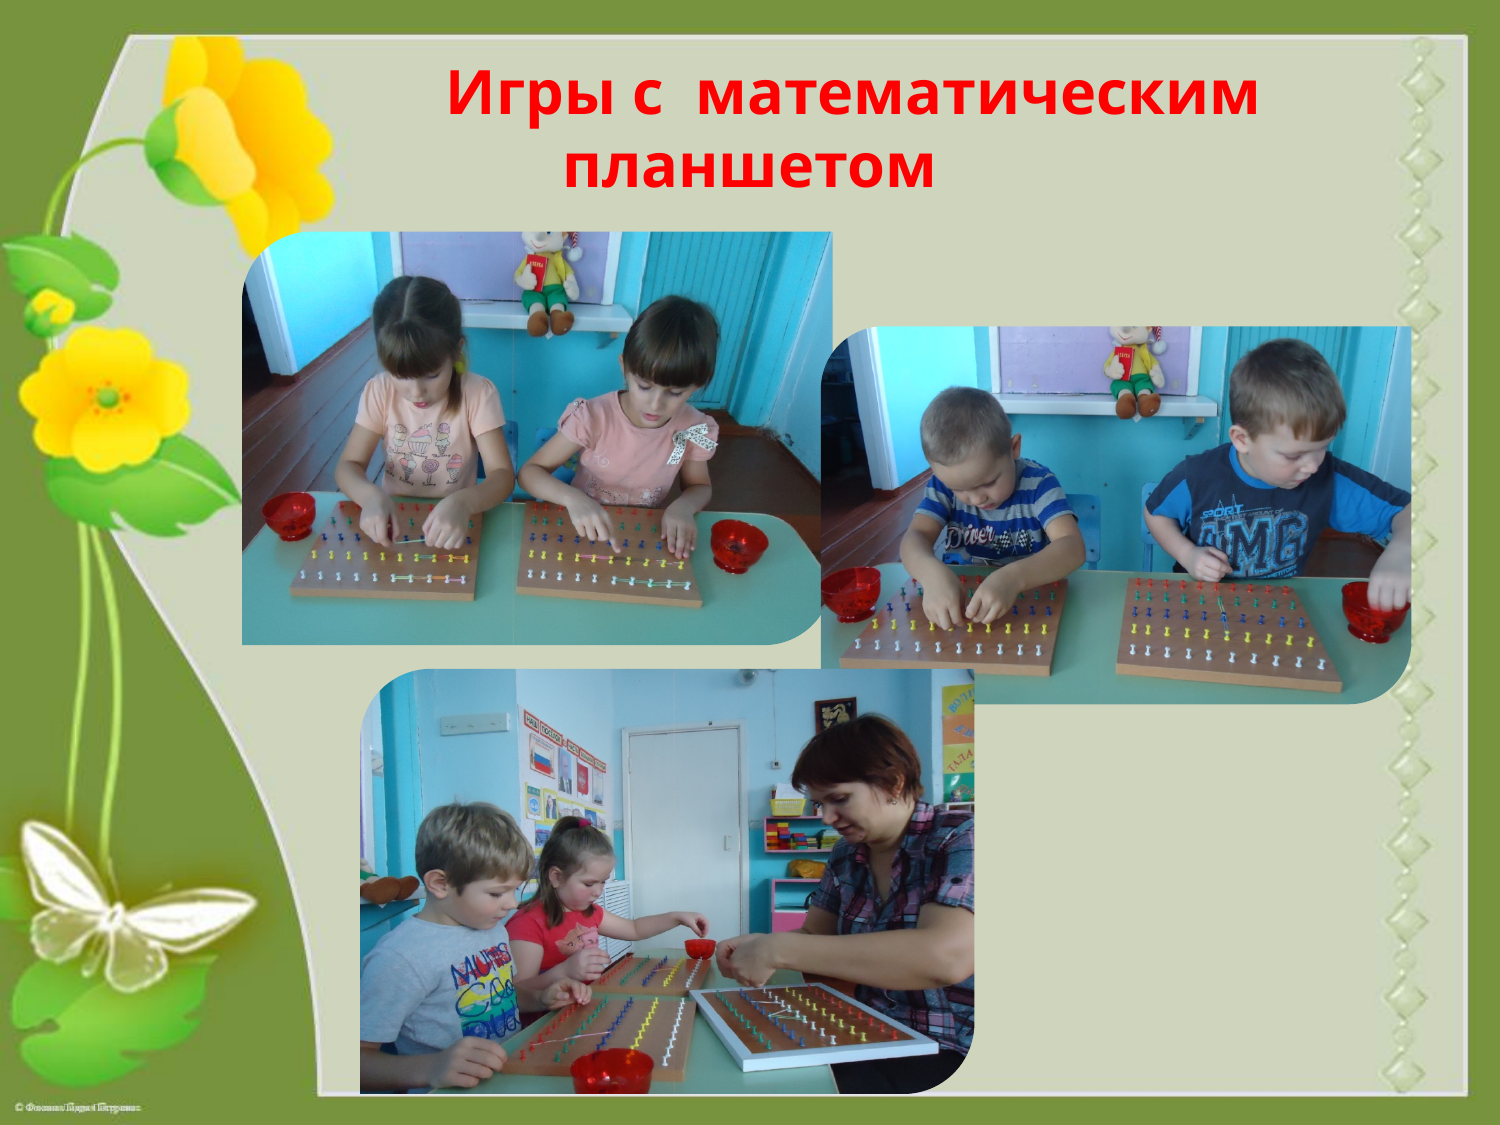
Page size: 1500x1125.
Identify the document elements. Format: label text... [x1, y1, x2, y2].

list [241, 231, 833, 646]
title Игры с математическим планшетом [75, 45, 1425, 209]
picture [0, 0, 1500, 1125]
